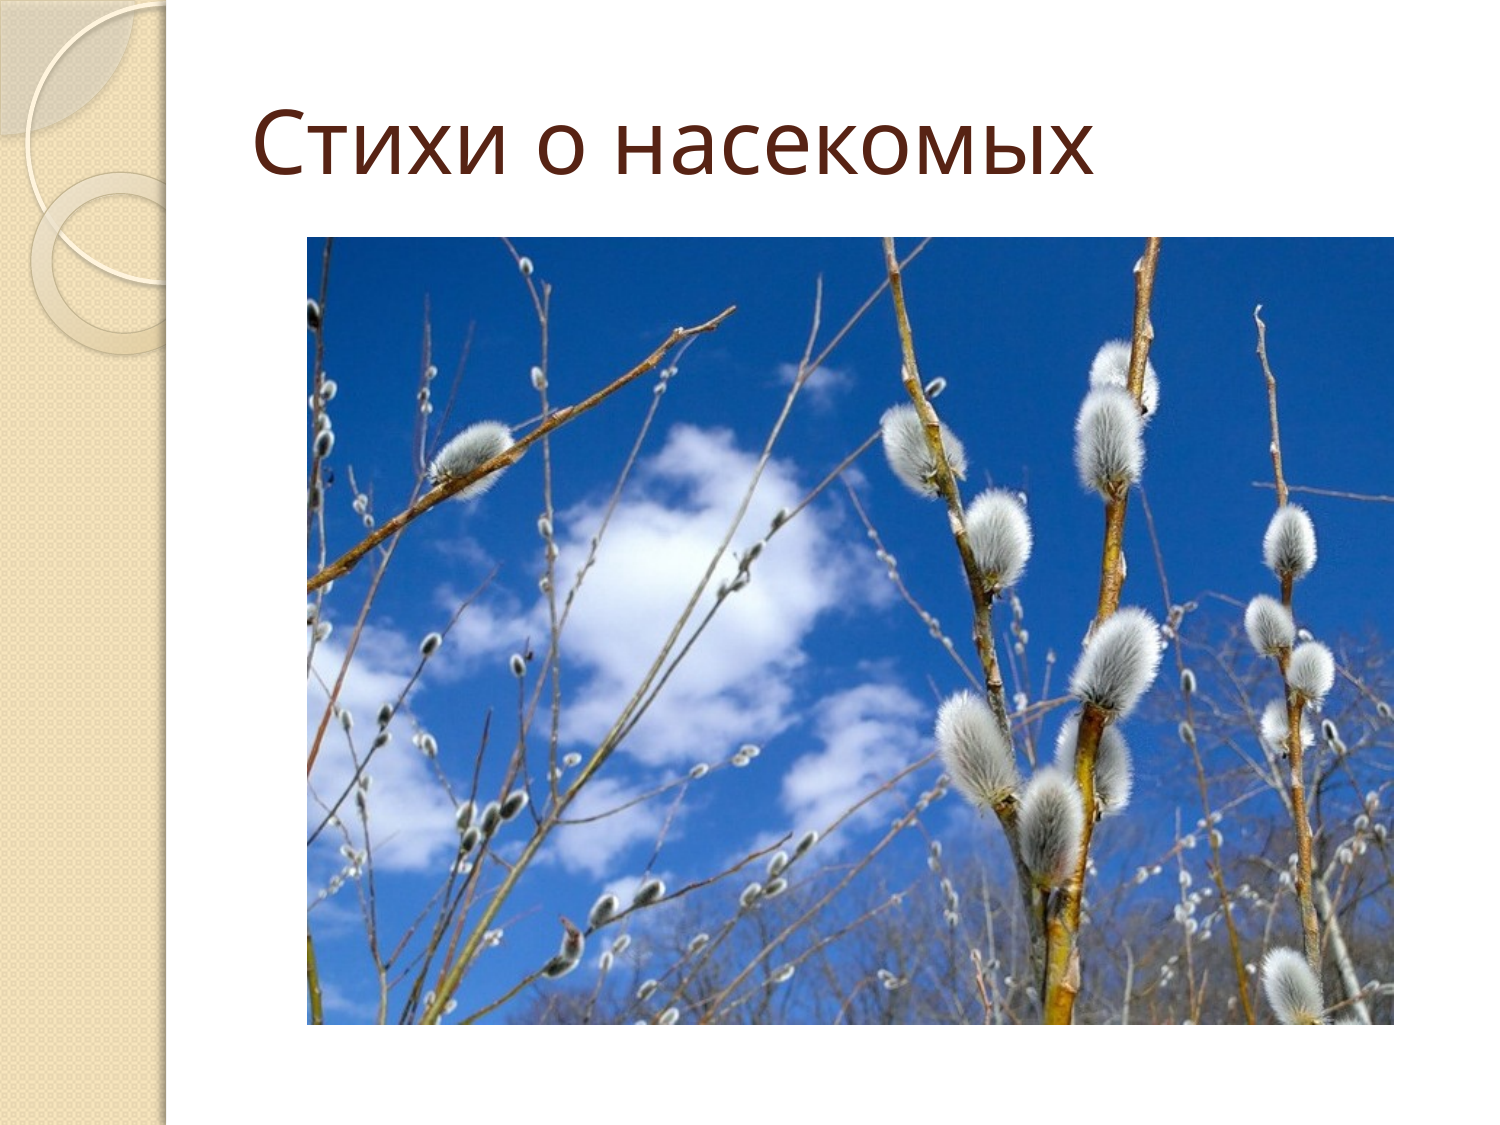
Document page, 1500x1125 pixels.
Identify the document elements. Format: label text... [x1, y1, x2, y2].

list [306, 237, 1395, 1026]
title Стихи о насекомых [235, 45, 1466, 233]
